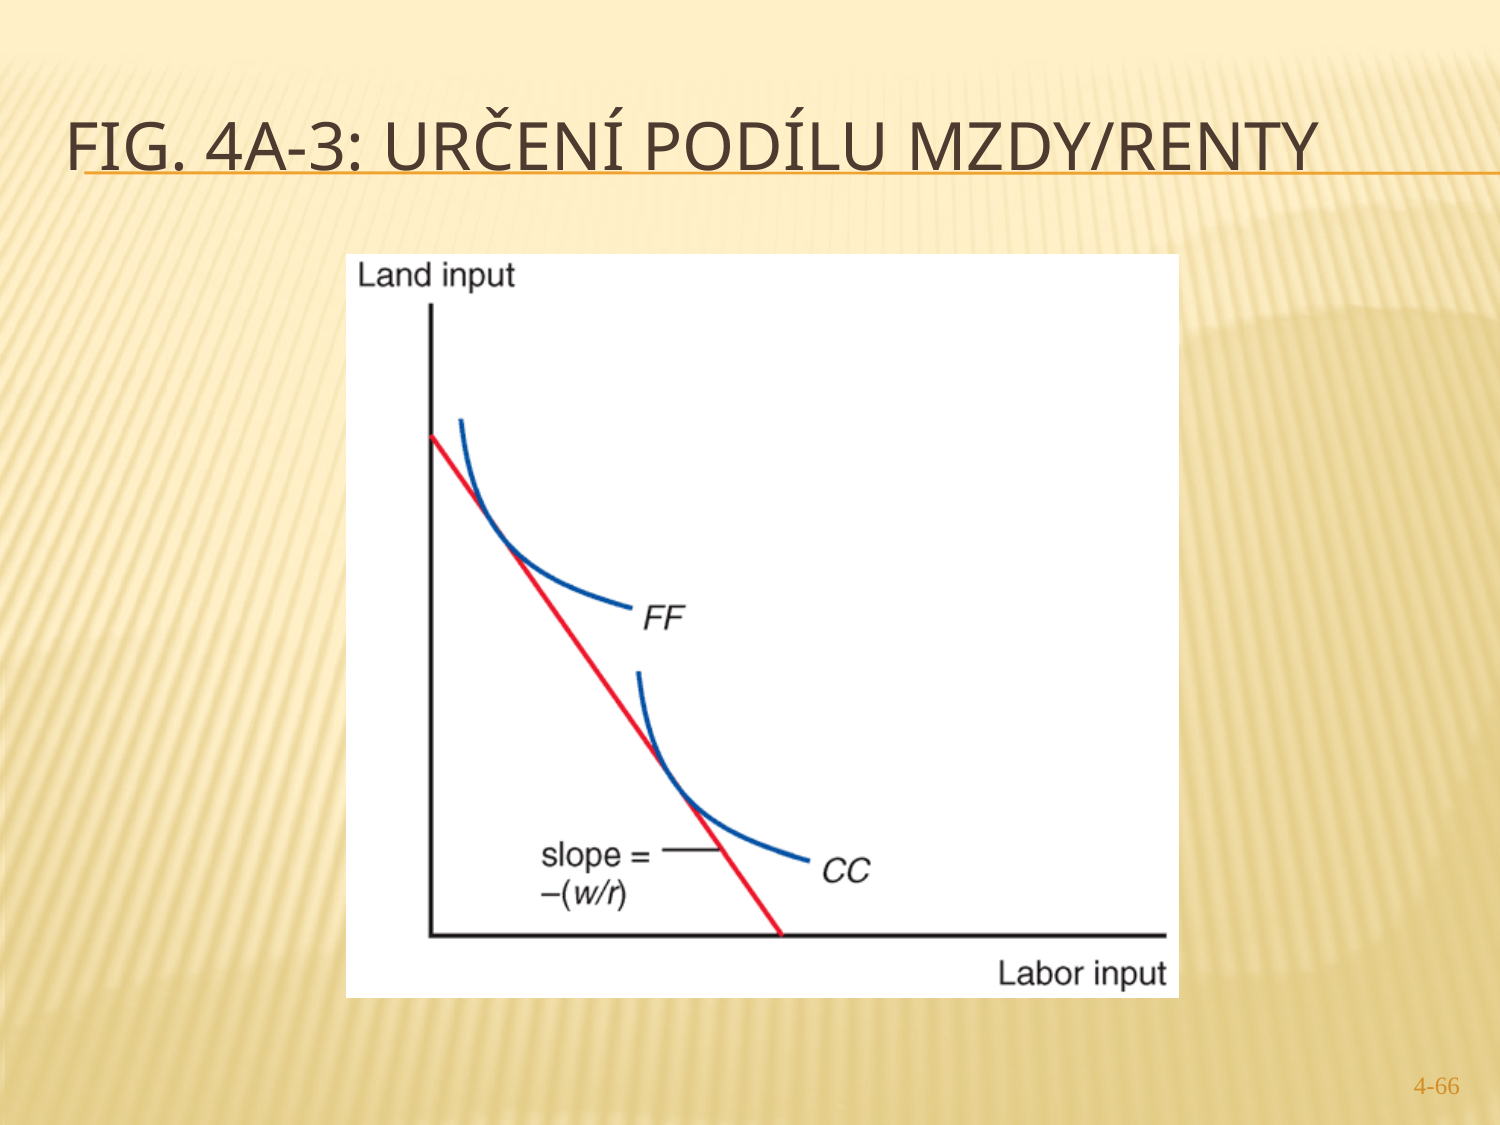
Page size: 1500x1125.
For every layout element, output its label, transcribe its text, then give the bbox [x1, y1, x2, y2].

slide_number 4-66 [1350, 1061, 1475, 1103]
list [346, 254, 1179, 998]
title Fig. 4A-3: určení podílu mzdy/renty [50, 75, 1475, 213]
